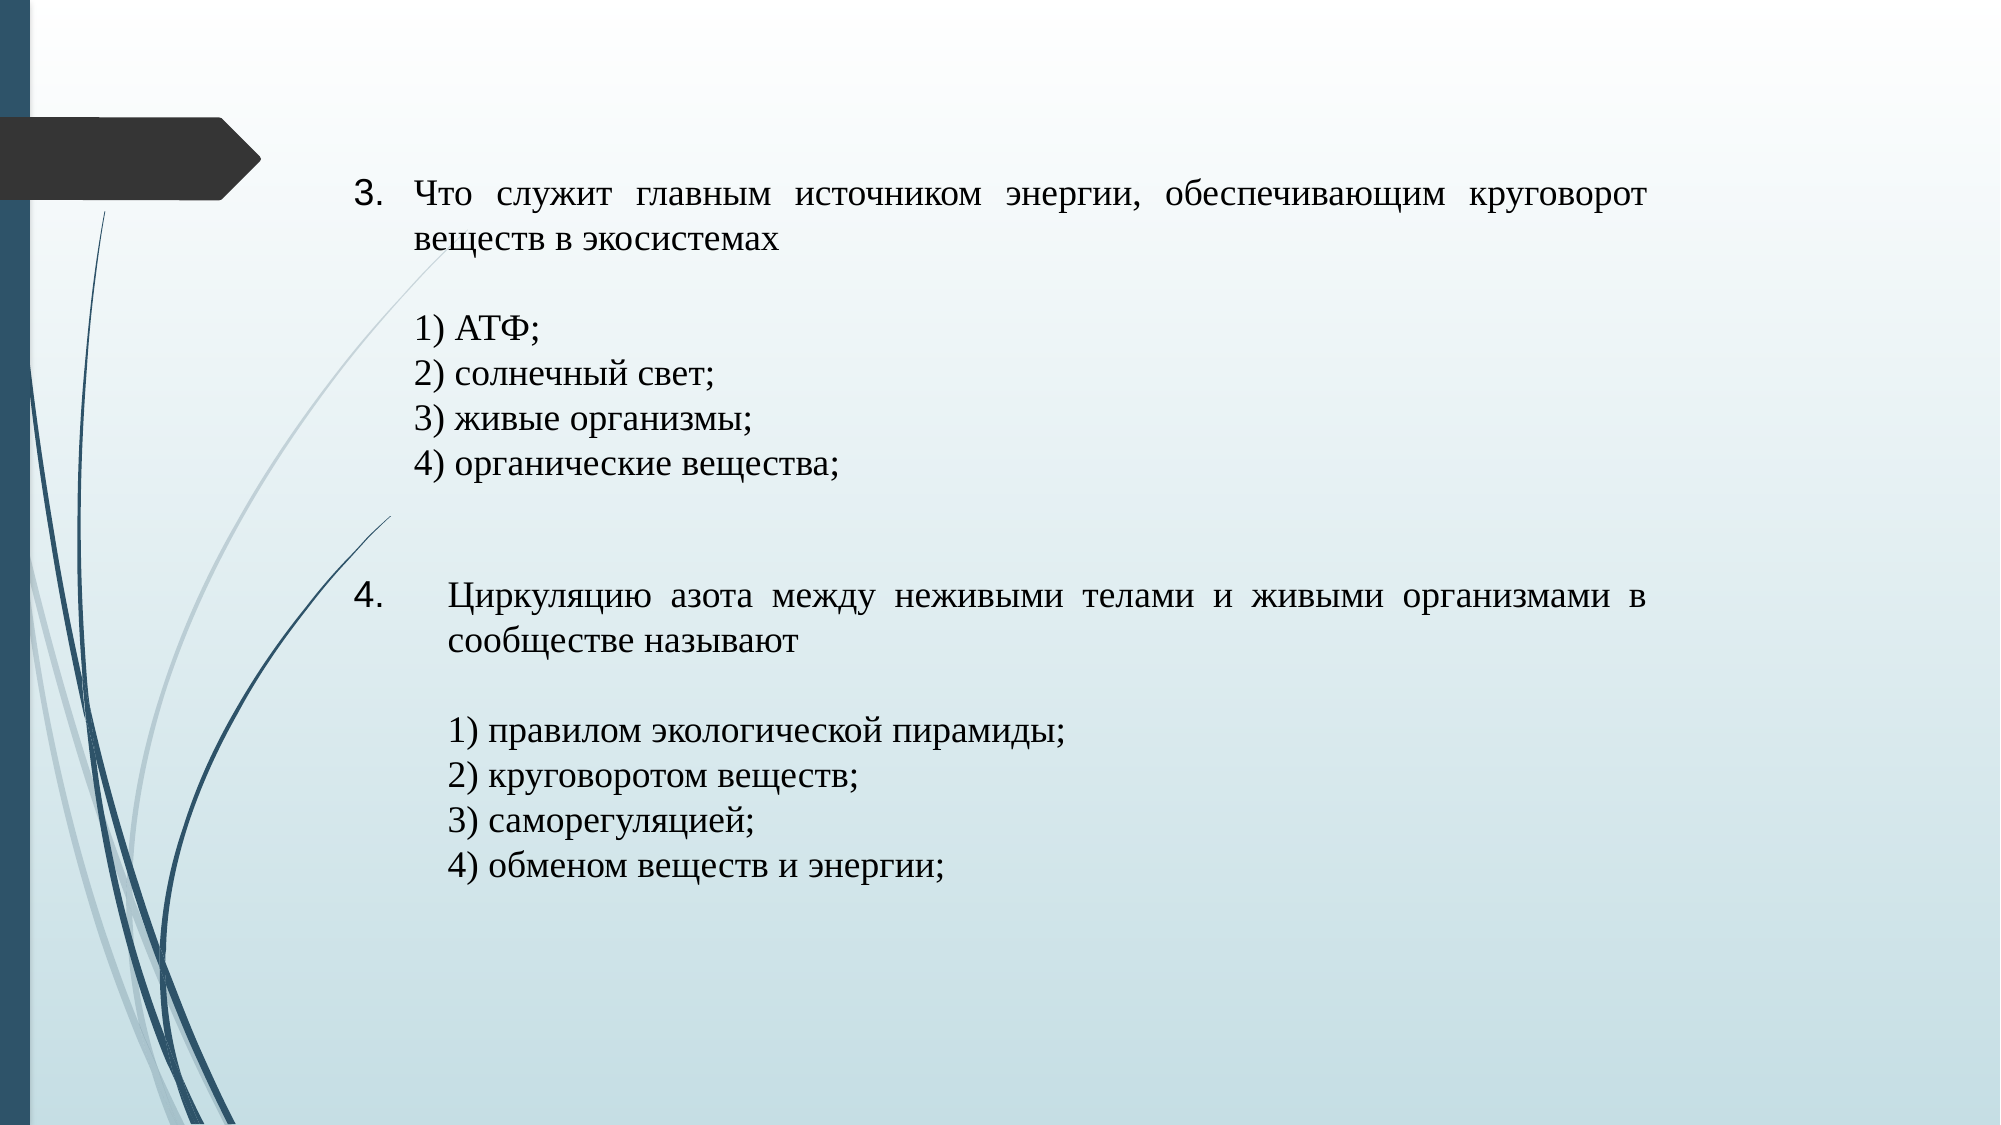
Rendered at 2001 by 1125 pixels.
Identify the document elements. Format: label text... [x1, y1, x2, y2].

text_box 3. [338, 160, 400, 221]
text_box 4. [338, 562, 400, 623]
text_box Что служит главным источником энергии, обеспечивающим круговорот веществ в экосистемах 1) АТФ; 2) солнечный свет; 3) живые организмы; 4) органические вещества; [399, 160, 1664, 491]
text_box Циркуляцию азота между неживыми телами и живыми организмами в сообществе называют 1) правилом экологической пирамиды; 2) круговоротом веществ; 3) саморегуляцией; 4) обменом веществ и энергии; [432, 562, 1664, 893]
